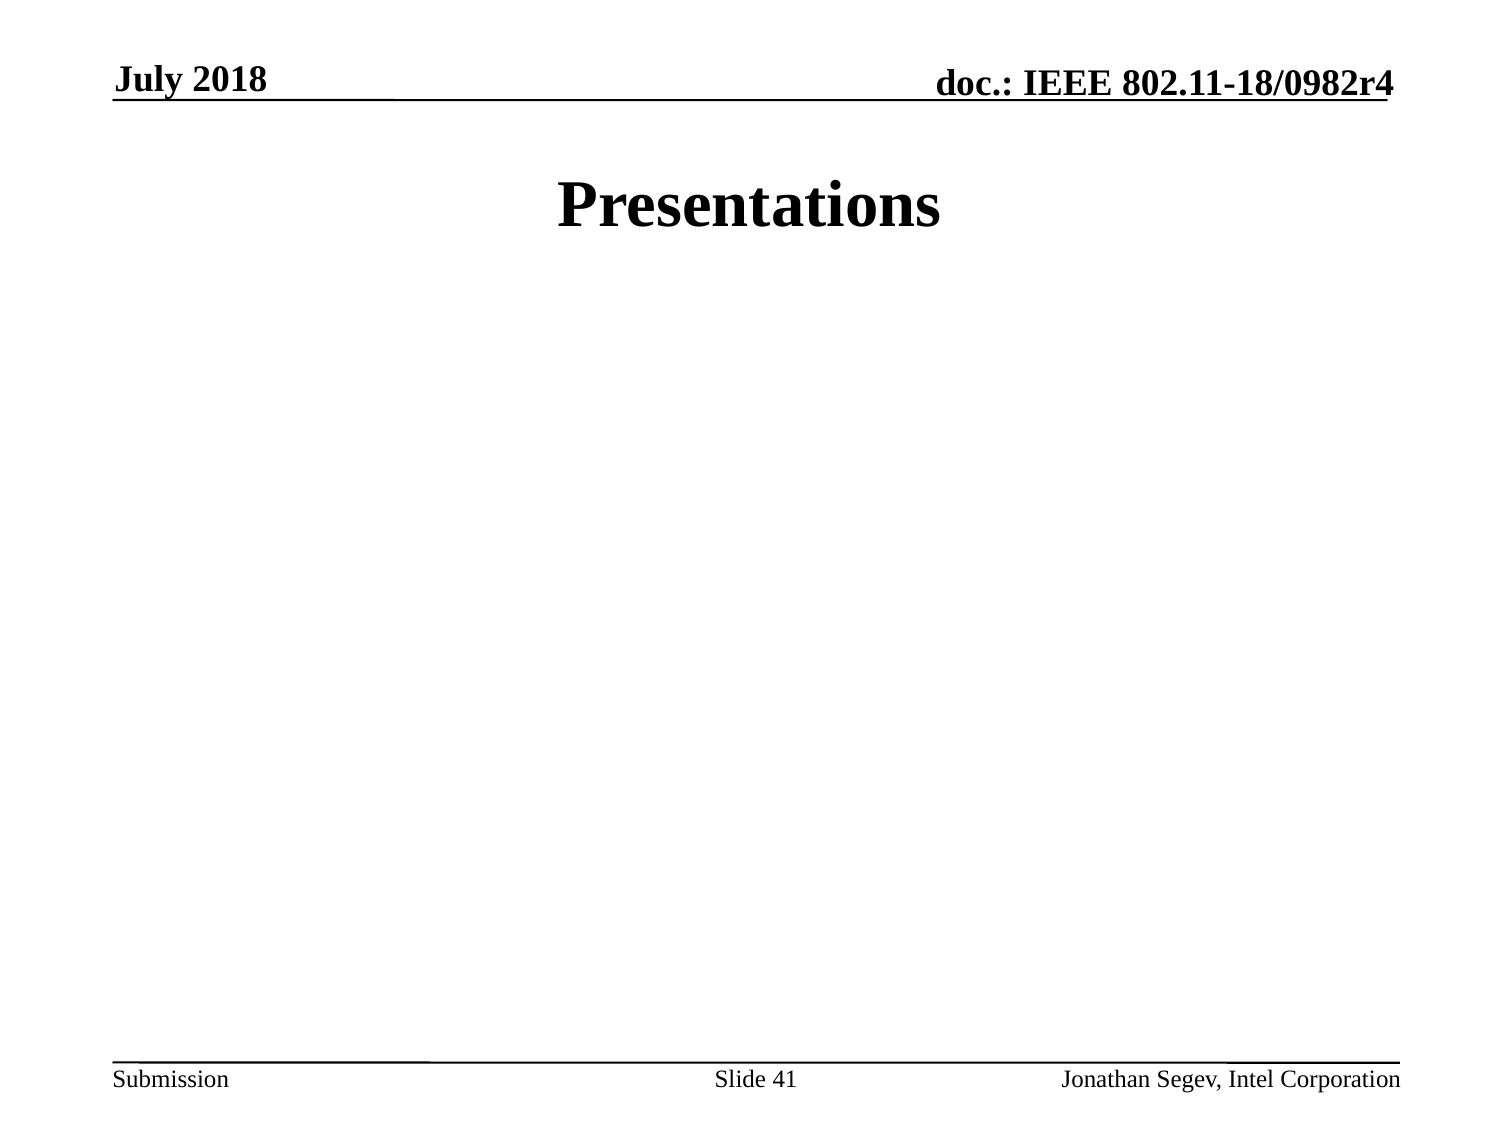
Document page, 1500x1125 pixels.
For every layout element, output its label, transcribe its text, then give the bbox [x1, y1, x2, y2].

footer Jonathan Segev, Intel Corporation [878, 1061, 1402, 1093]
slide_number Slide 41 [712, 1061, 800, 1123]
title Presentations [112, 112, 1388, 288]
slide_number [114, 54, 423, 100]
